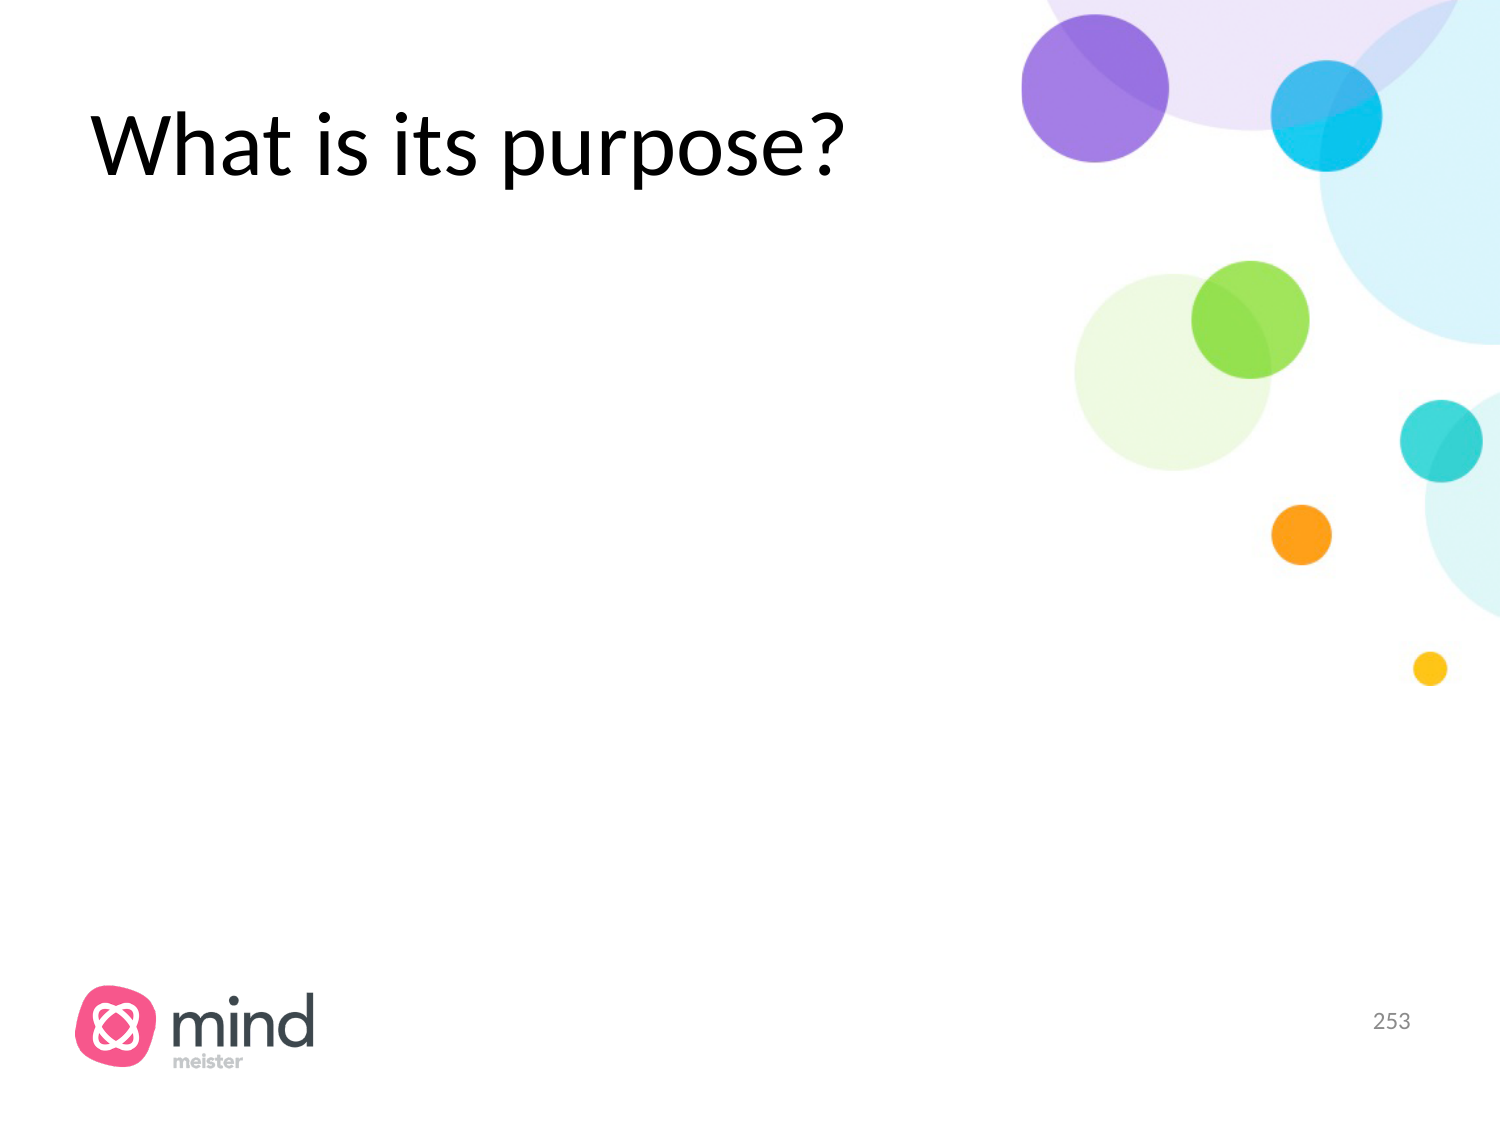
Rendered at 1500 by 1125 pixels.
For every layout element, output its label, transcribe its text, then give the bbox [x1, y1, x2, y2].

picture [1021, 0, 1500, 686]
picture [75, 980, 314, 1072]
title What is its purpose? [75, 45, 1425, 233]
slide_number ‹#› [1076, 989, 1427, 1050]
